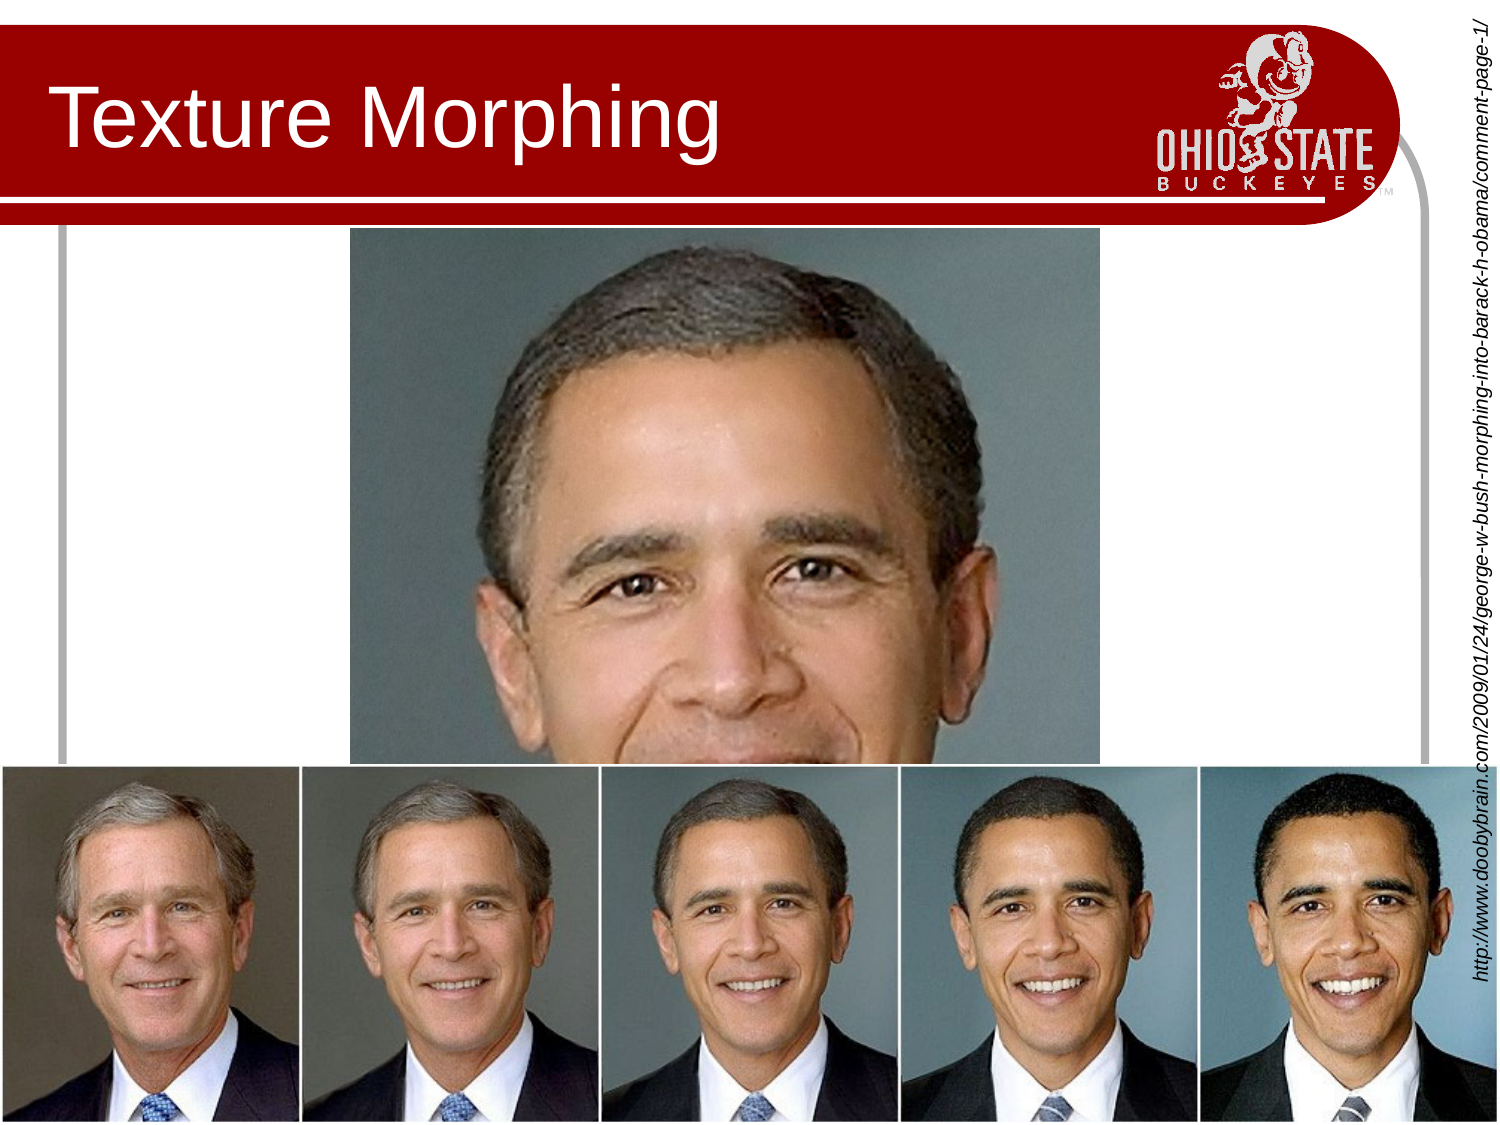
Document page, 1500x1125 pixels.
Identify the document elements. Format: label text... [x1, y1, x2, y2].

picture [0, 228, 1500, 1125]
text_box http://www.doobybrain.com/2009/01/24/george-w-bush-morphing-into-barack-h-obama/comment-page-1/ [1459, 5, 1500, 763]
title Texture Morphing [31, 37, 1201, 188]
